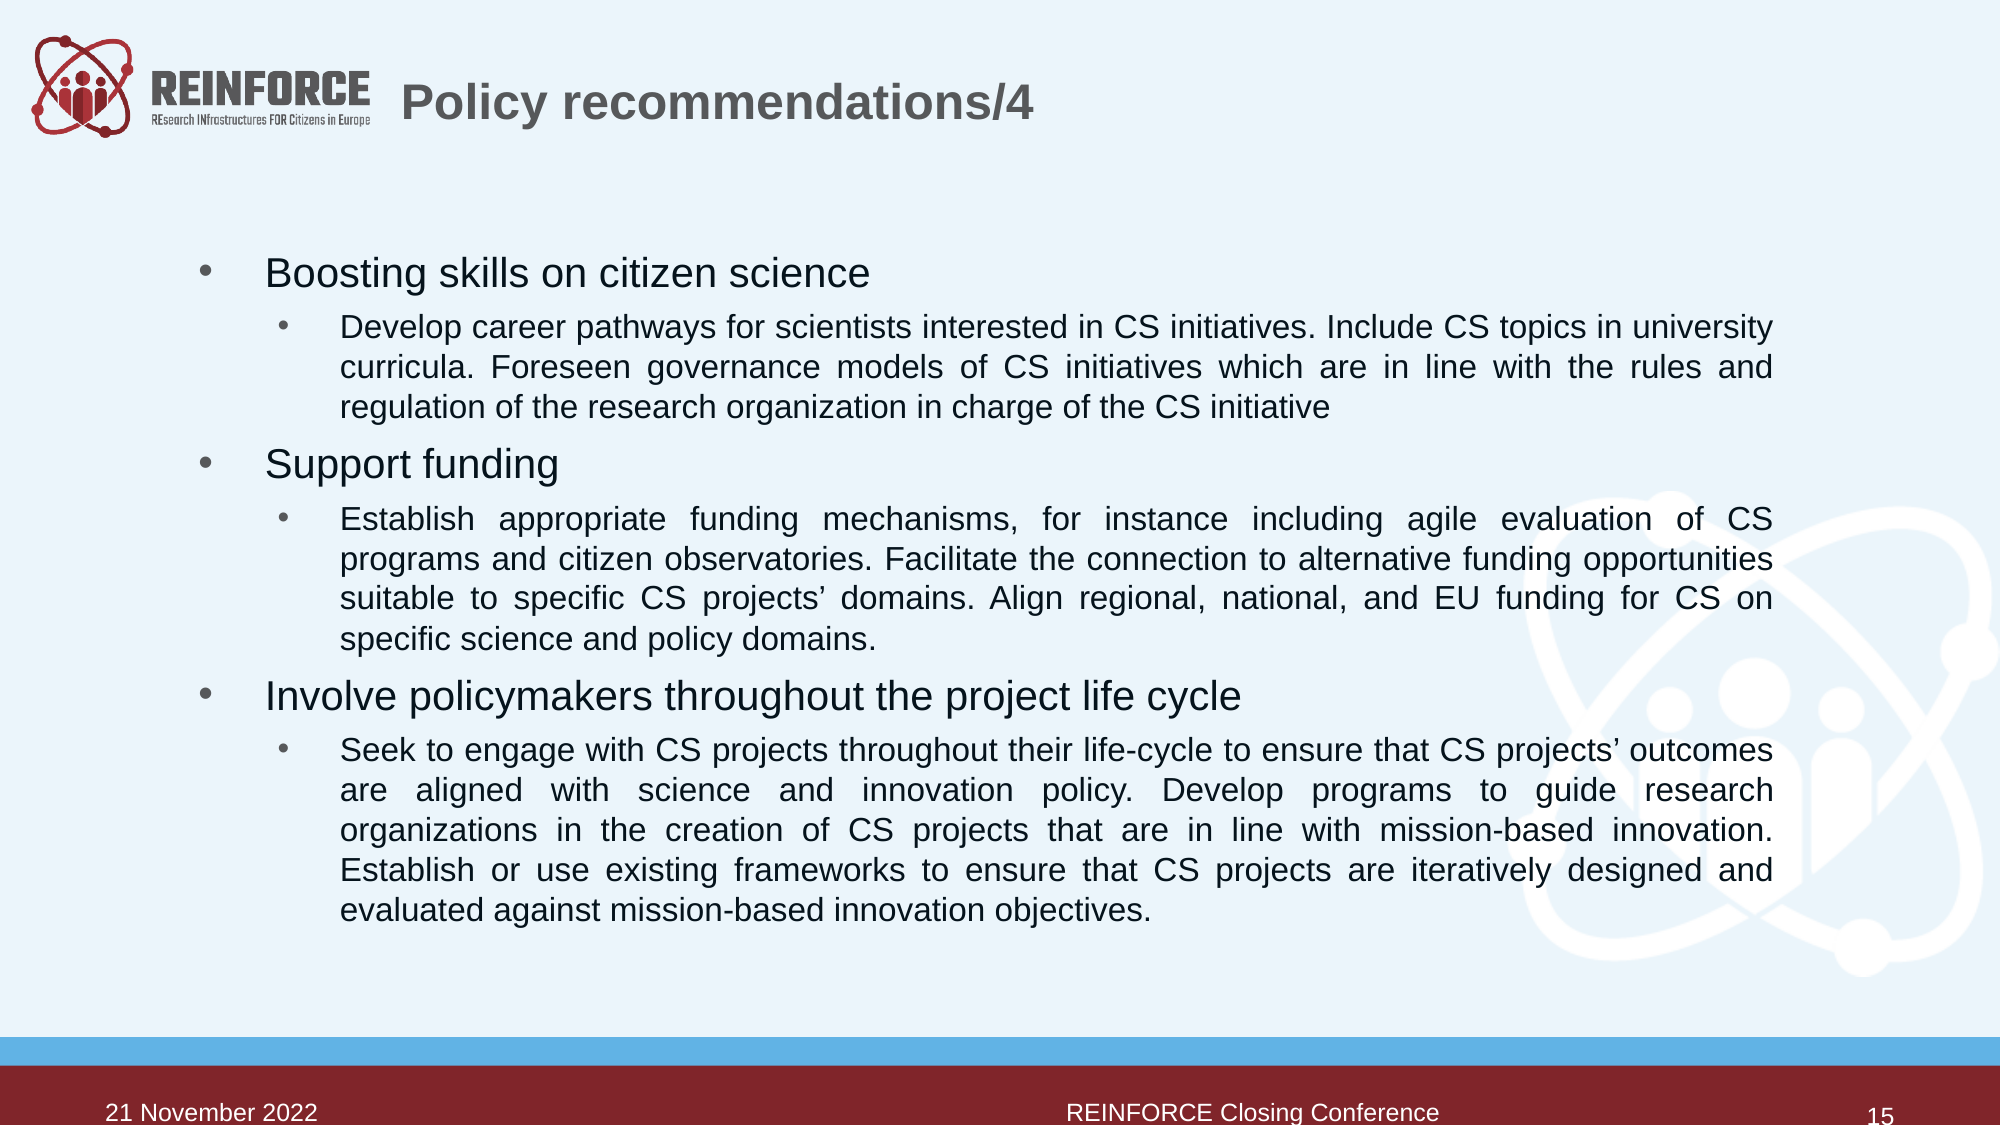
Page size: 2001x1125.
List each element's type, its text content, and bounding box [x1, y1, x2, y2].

slide_number 15 [1797, 1093, 1910, 1125]
title Policy recommendations/4 [385, 5, 1910, 194]
text_box 21 November 2022 [90, 1089, 444, 1125]
picture [31, 35, 370, 138]
picture [1507, 491, 2000, 977]
text_box REINFORCE Closing Conference [444, 1089, 1797, 1125]
list Boosting skills on citizen science Develop career pathways for scientists interested in CS initiatives. Include CS topics in university curricula. Foreseen governance models of CS initiatives which are in line with the rules and regulation of the research organization in charge of the CS initiative Support funding Establish appropriate funding mechanisms, for instance including agile evaluation of CS programs and citizen observatories. Facilitate the connection to alternative funding opportunities suitable to specific CS projects’ domains. Align regional, national, and EU funding for CS on specific science and policy domains. Involve policymakers throughout the project life cycle Seek to engage with CS projects throughout their life-cycle to ensure that CS projects’ outcomes are aligned with science and innovation policy. Develop programs to guide research organizations in the creation of CS projects that are in line with mission-based innovation. Establish or use existing frameworks to ensure that CS projects are iteratively designed and evaluated against mission-based innovation objectives. [174, 237, 1792, 936]
